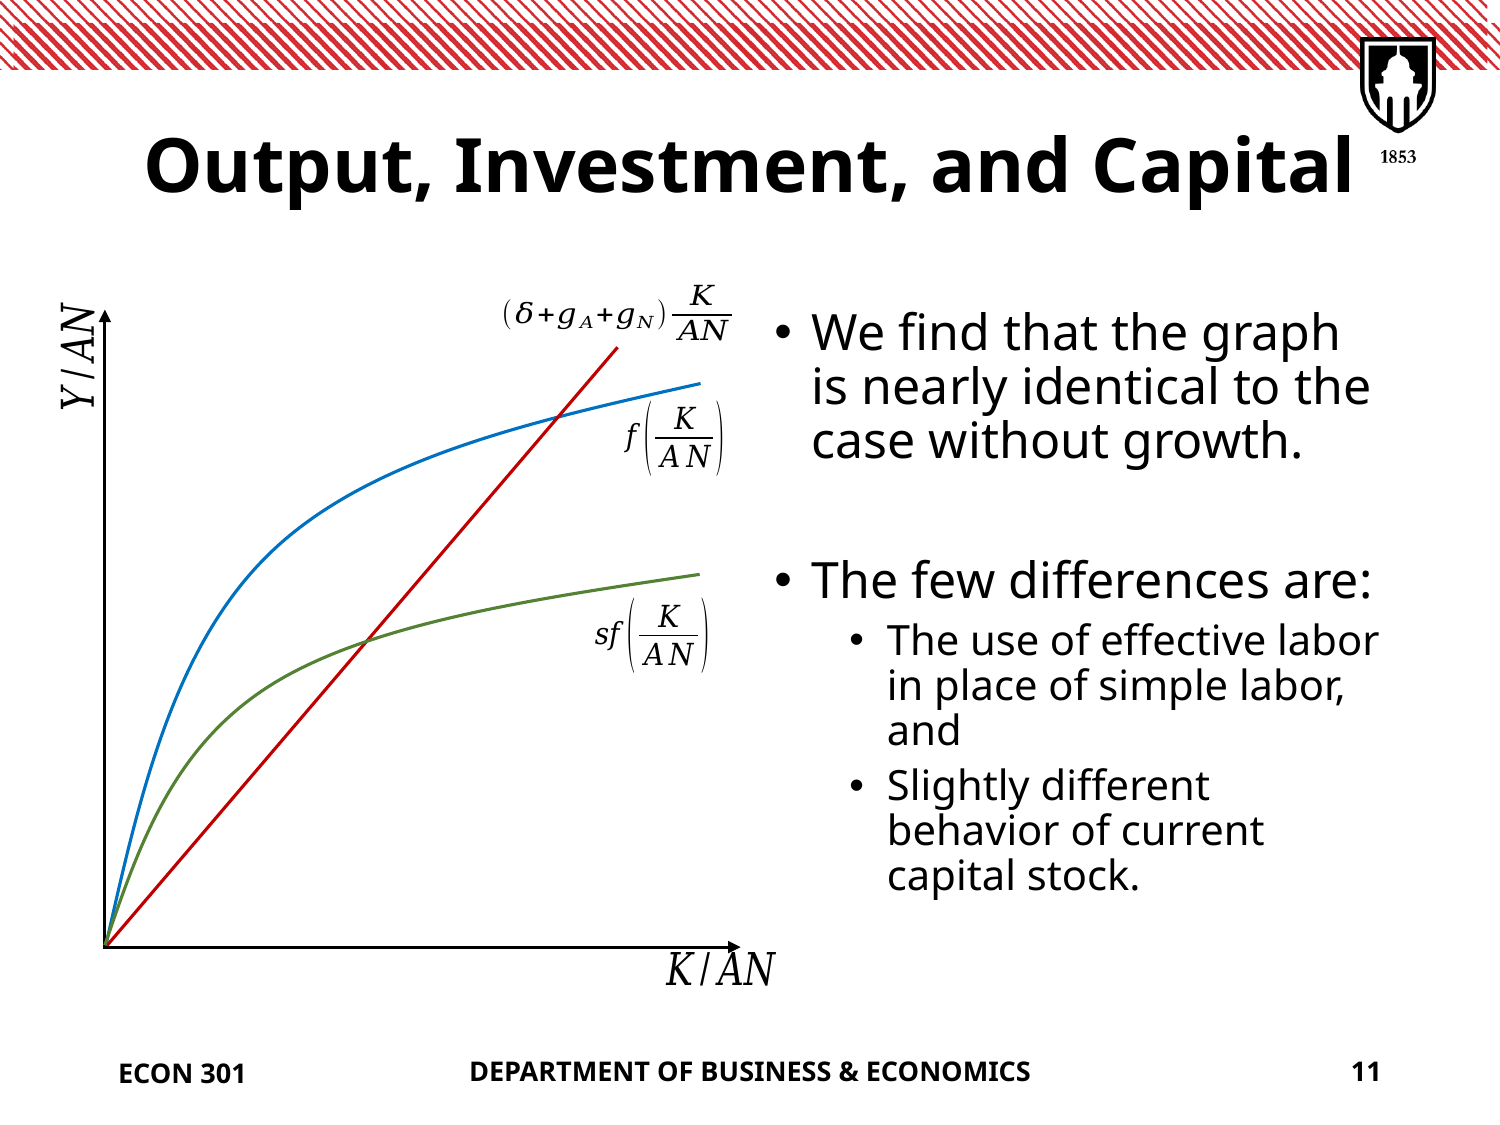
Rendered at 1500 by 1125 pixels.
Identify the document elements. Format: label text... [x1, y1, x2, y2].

footer DEPARTMENT OF BUSINESS & ECONOMICS [277, 1042, 1059, 1103]
title Output, Investment, and Capital [103, 59, 1397, 278]
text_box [106, 347, 618, 946]
list We find that the graph is nearly identical to the case without growth. The few differences are: The use of effective labor in place of simple labor, and Slightly different behavior of current capital stock. [759, 299, 1397, 1014]
picture [0, 0, 1500, 163]
slide_number ECON 301 [103, 1042, 277, 1103]
text_box [618, 382, 701, 462]
slide_number 11 [1059, 1042, 1397, 1103]
text_box [618, 573, 700, 623]
